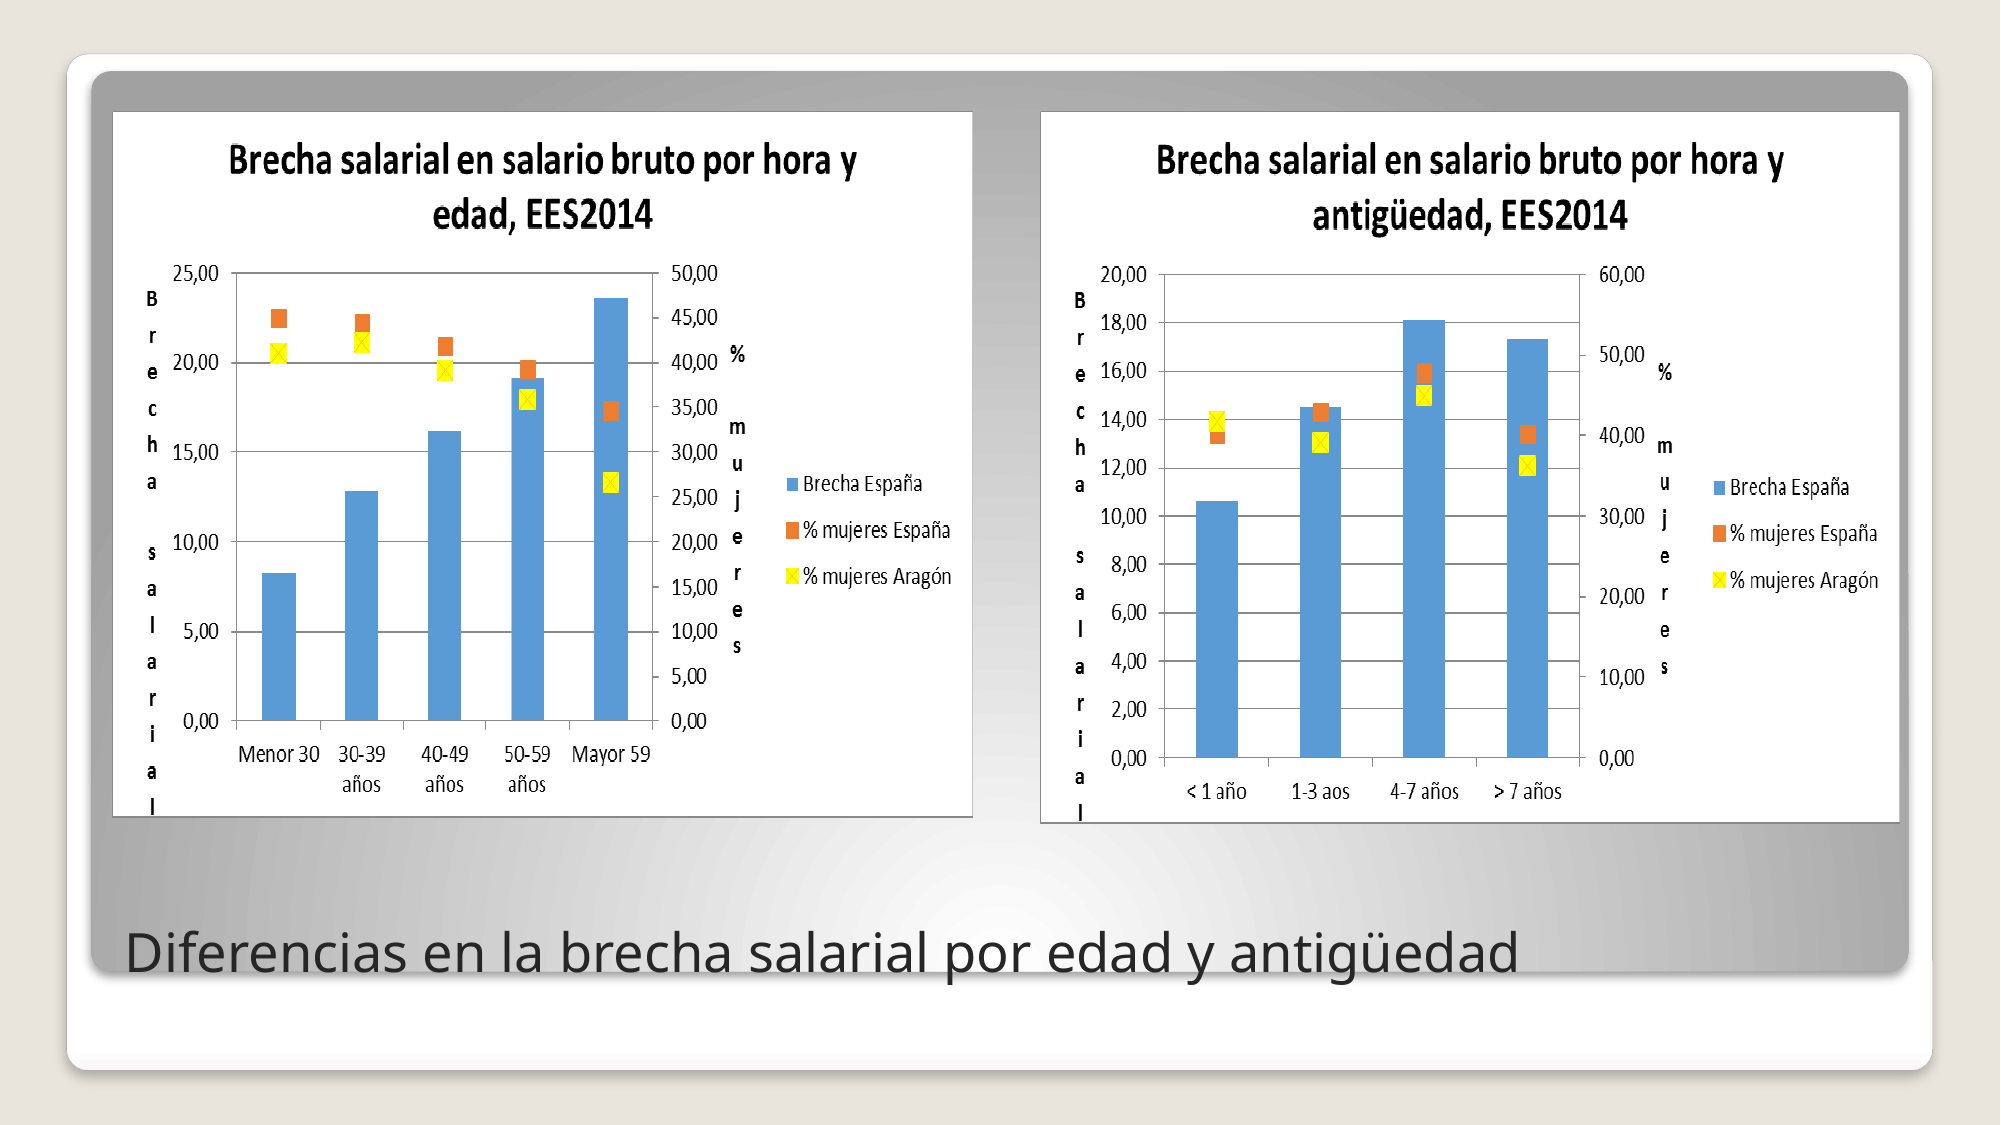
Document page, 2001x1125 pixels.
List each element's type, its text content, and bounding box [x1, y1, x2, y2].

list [112, 111, 973, 818]
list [1039, 111, 1901, 825]
title Diferencias en la brecha salarial por edad y antigüedad [110, 817, 1900, 991]
